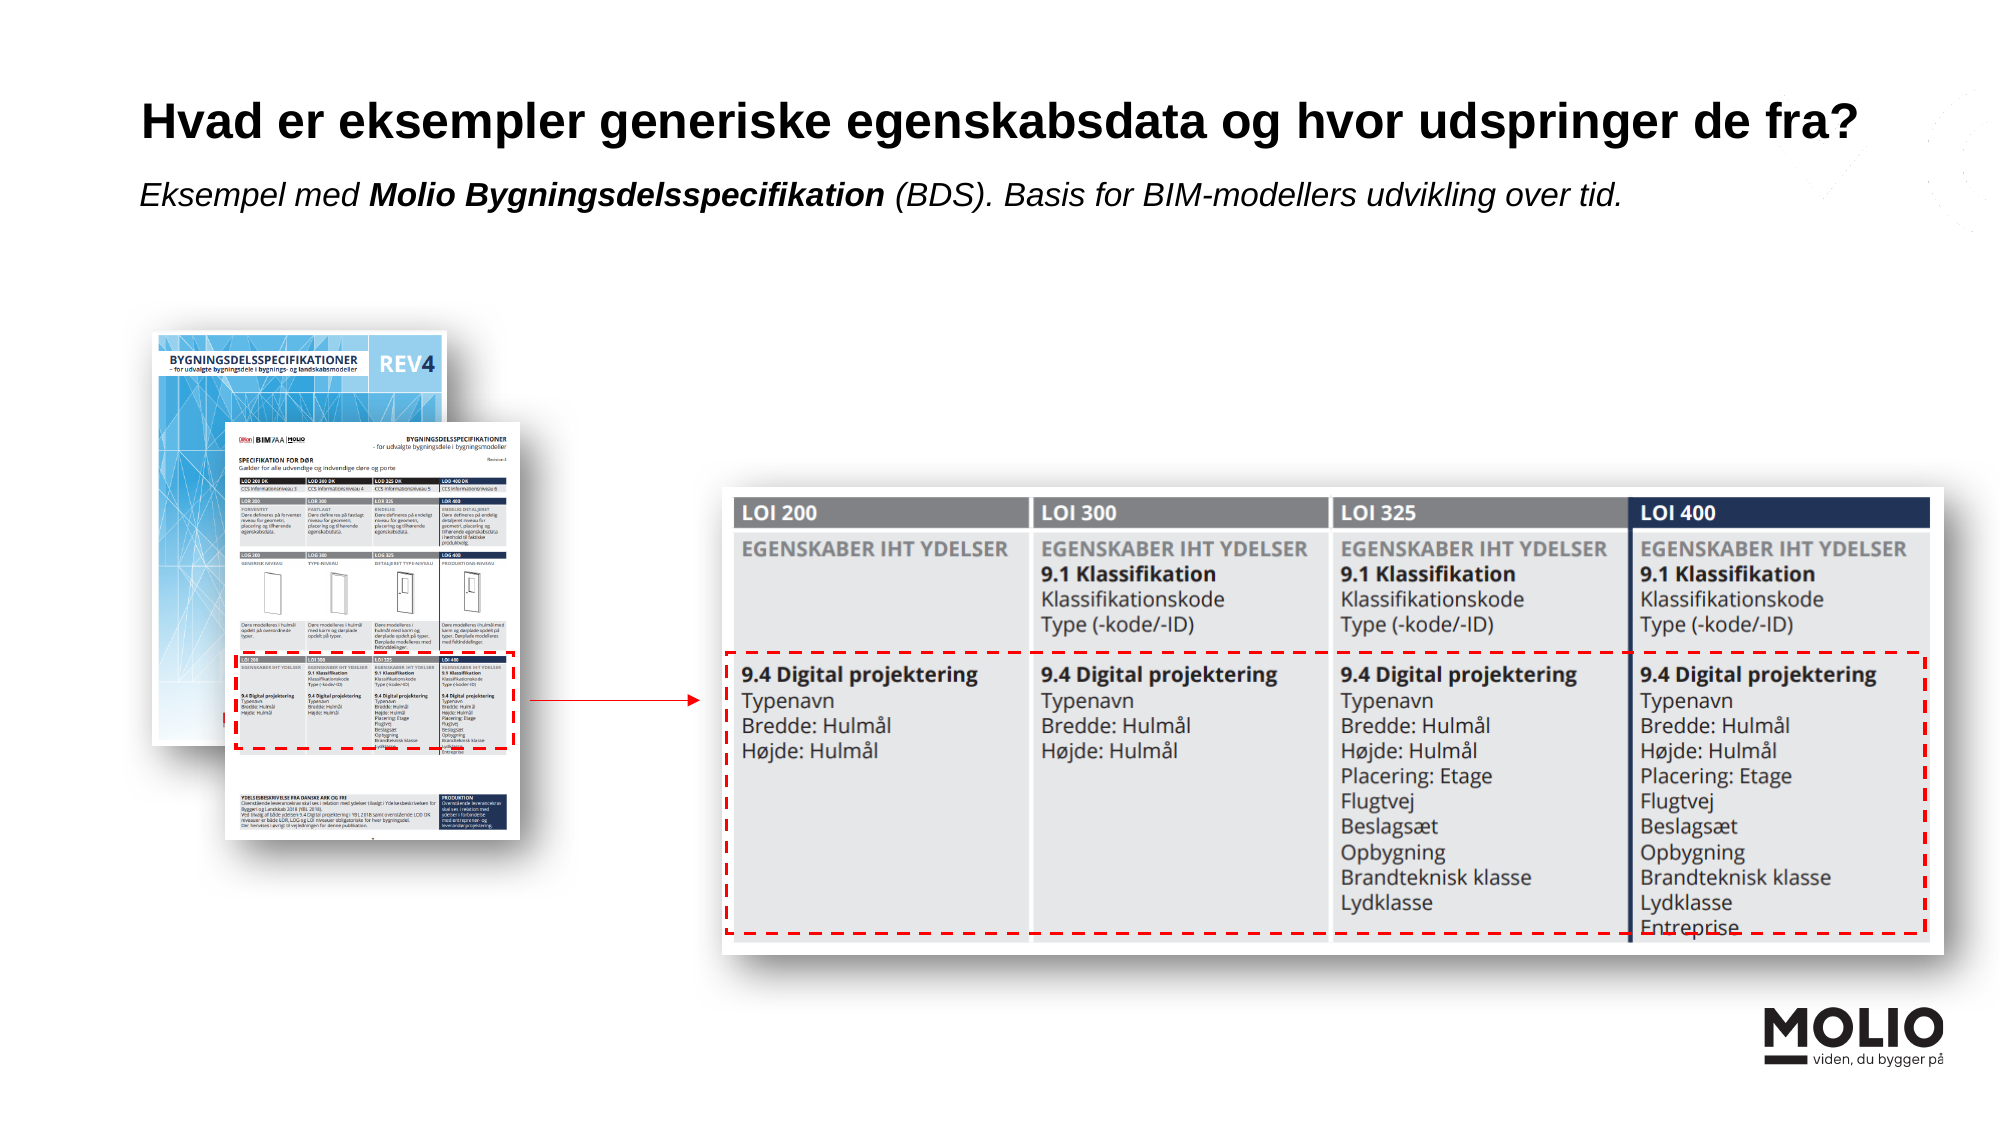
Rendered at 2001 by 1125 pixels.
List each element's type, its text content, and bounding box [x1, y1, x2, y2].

picture [152, 330, 520, 840]
picture [722, 487, 1944, 955]
title Hvad er eksempler generiske egenskabsdata og hvor udspringer de fra? [141, 81, 1868, 158]
text_box Eksempel med Molio Bygningsdelsspecifikation (BDS). Basis for BIM-modellers udvikling over tid. [124, 165, 1644, 261]
